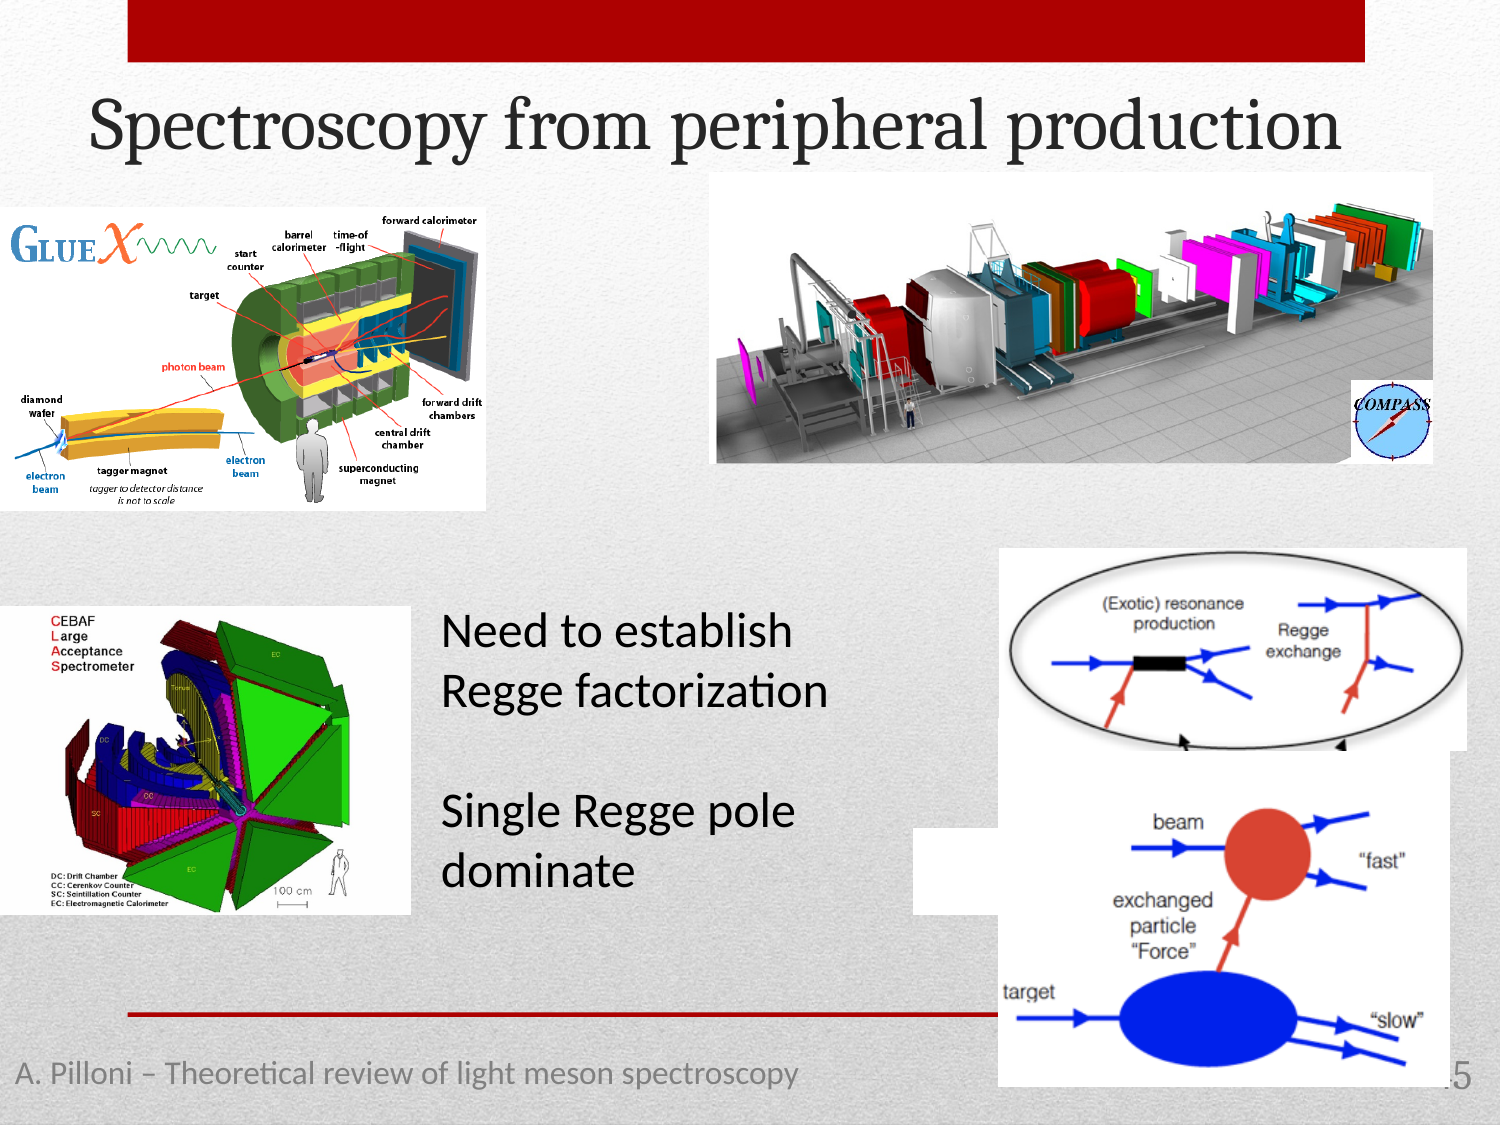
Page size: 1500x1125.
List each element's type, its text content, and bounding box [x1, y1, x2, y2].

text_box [912, 717, 1450, 1087]
text_box Spectroscopy from peripheral production [74, 0, 1425, 173]
slide_number 45 [1362, 1043, 1488, 1104]
picture [0, 207, 487, 512]
text_box A. Pilloni – Theoretical review of light meson spectroscopy [0, 1043, 1091, 1099]
text_box Need to establish Regge factorization Single Regge pole dominate [426, 589, 873, 905]
picture [708, 171, 1434, 465]
picture [0, 605, 412, 916]
picture [998, 547, 1468, 752]
